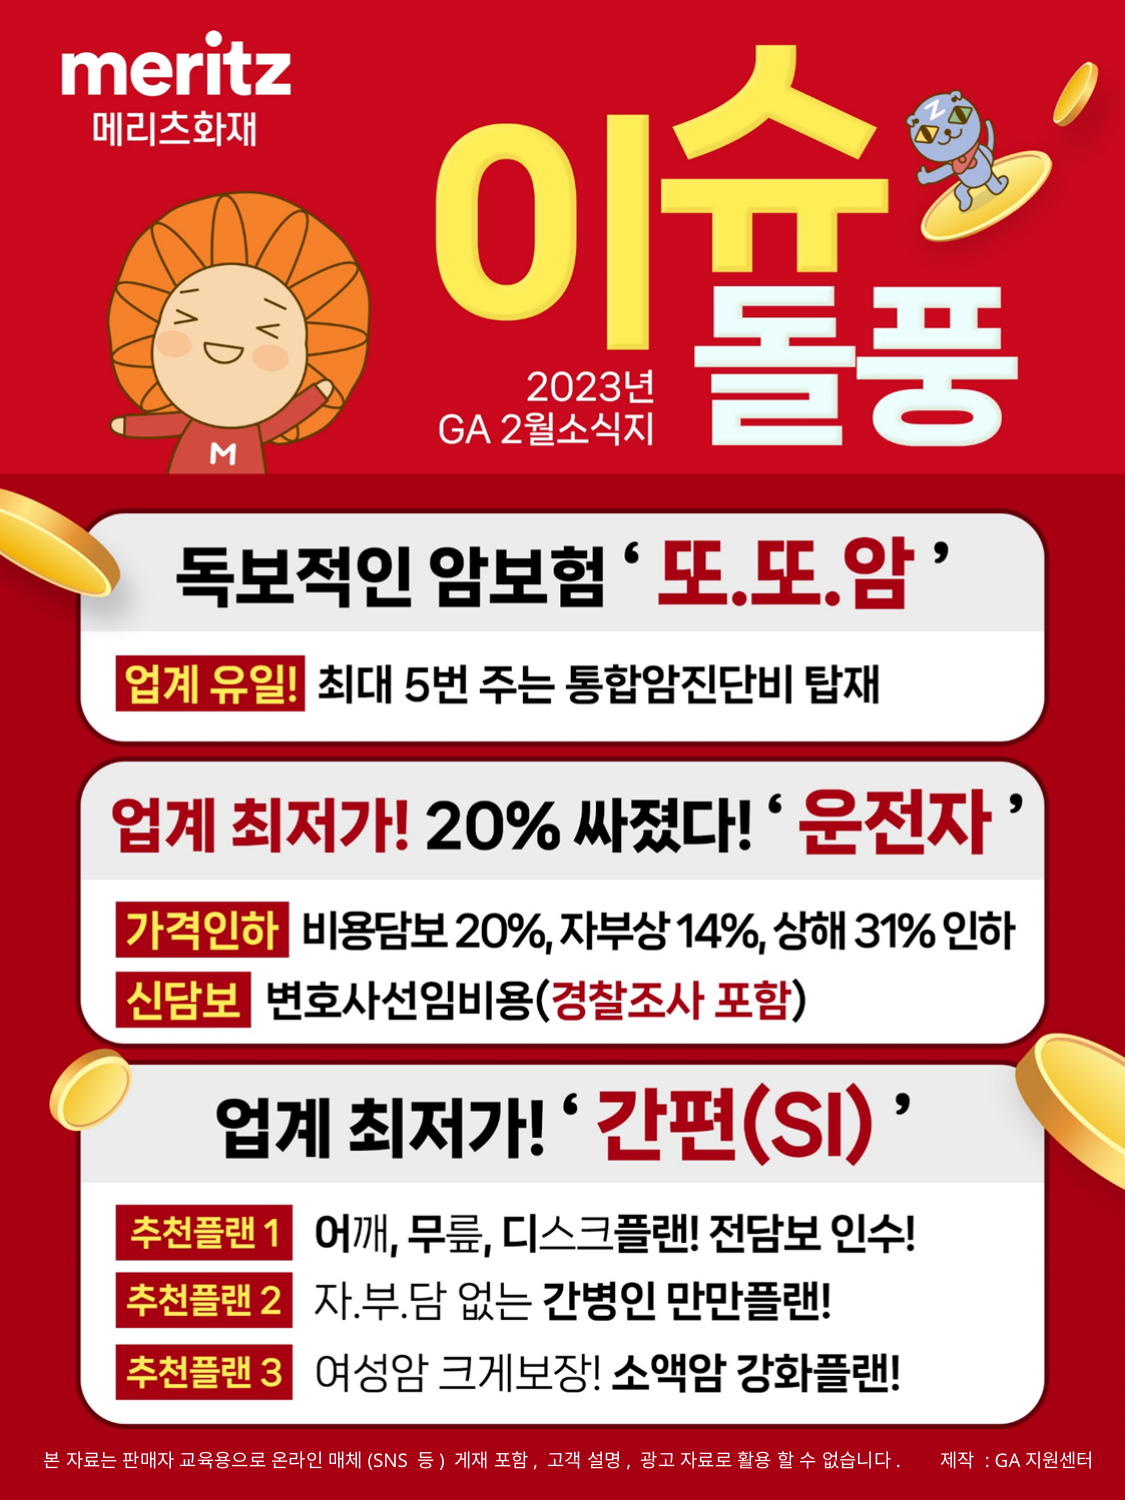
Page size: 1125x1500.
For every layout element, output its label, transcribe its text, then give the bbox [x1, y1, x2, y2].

text_box 제작 : GA지원센터 [907, 1441, 1109, 1479]
text_box 본 자료는 판매자 교육용으로 온라인 매체(SNS 등) 게재 포함, 고객 설명, 광고 자료로 활용 할 수 없습니다. [28, 1441, 907, 1479]
picture [0, 0, 1125, 1500]
